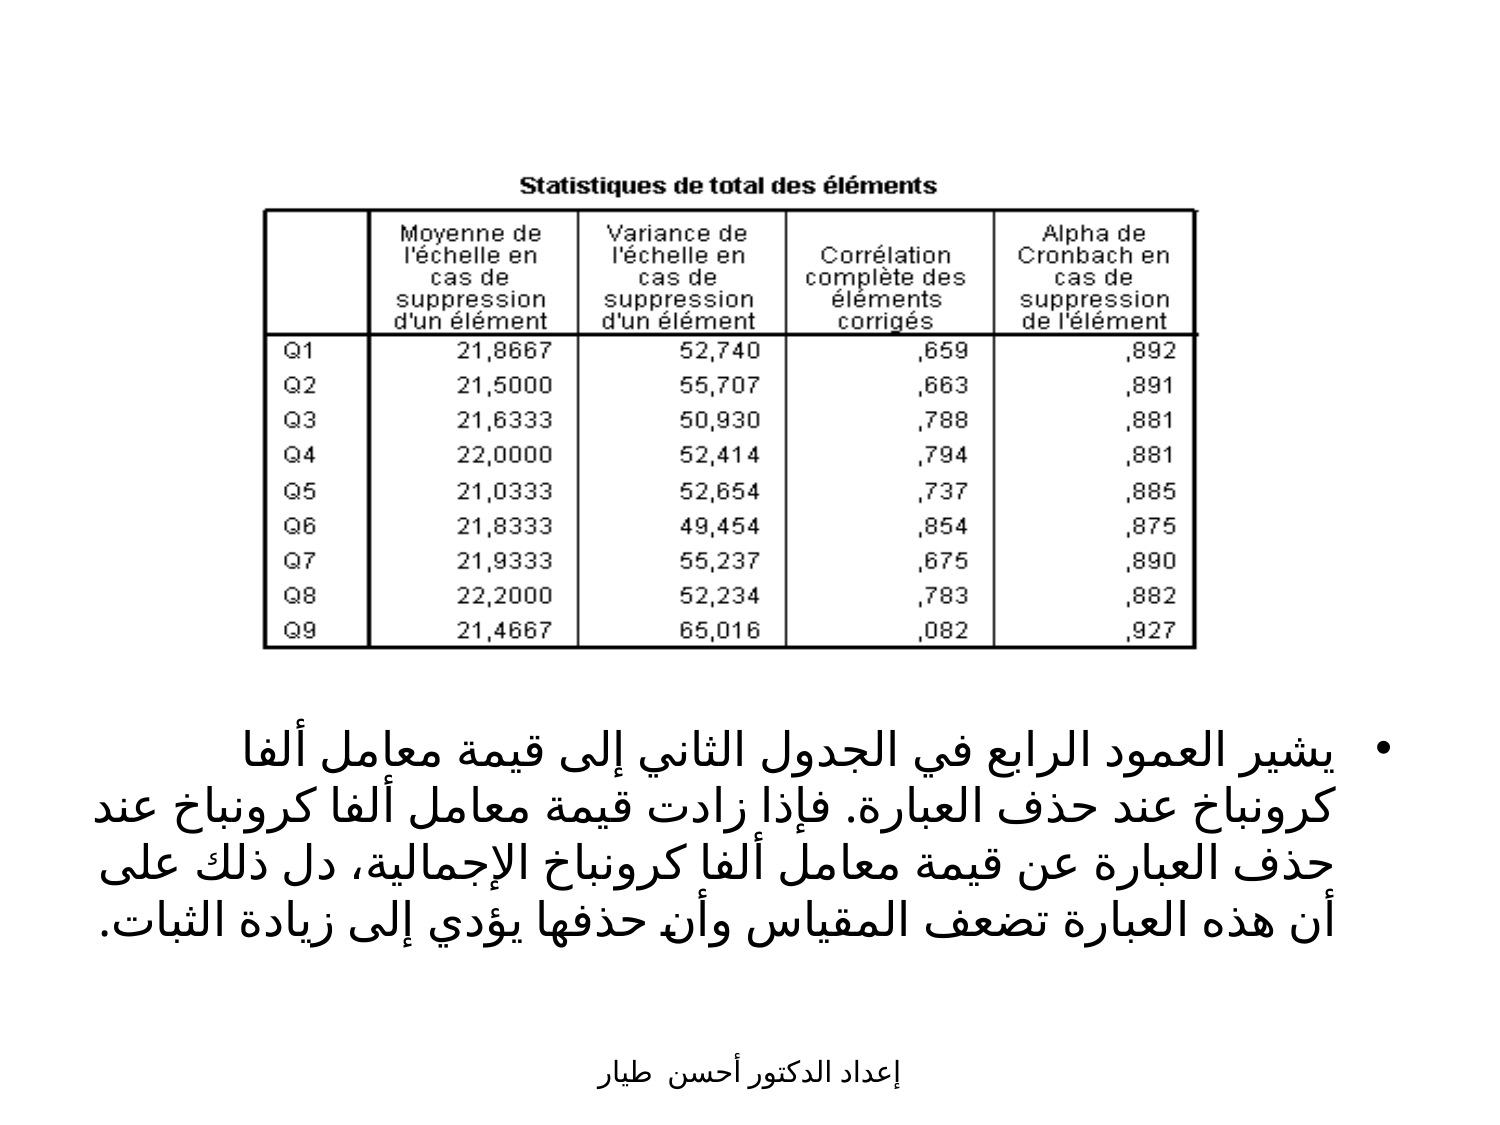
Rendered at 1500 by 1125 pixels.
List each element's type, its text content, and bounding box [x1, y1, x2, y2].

list يشير العمود الرابع في الجدول الثاني إلى قيمة معامل ألفا كرونباخ عند حذف العبارة. فإذا زادت قيمة معامل ألفا كرونباخ عند حذف العبارة عن قيمة معامل ألفا كرونباخ الإجمالية، دل ذلك على أن هذه العبارة تضعف المقياس وأن حذفها يؤدي إلى زيادة الثبات. [75, 93, 1407, 1005]
footer إعداد الدكتور أحسن طيار [512, 1042, 988, 1103]
picture [257, 163, 1208, 657]
